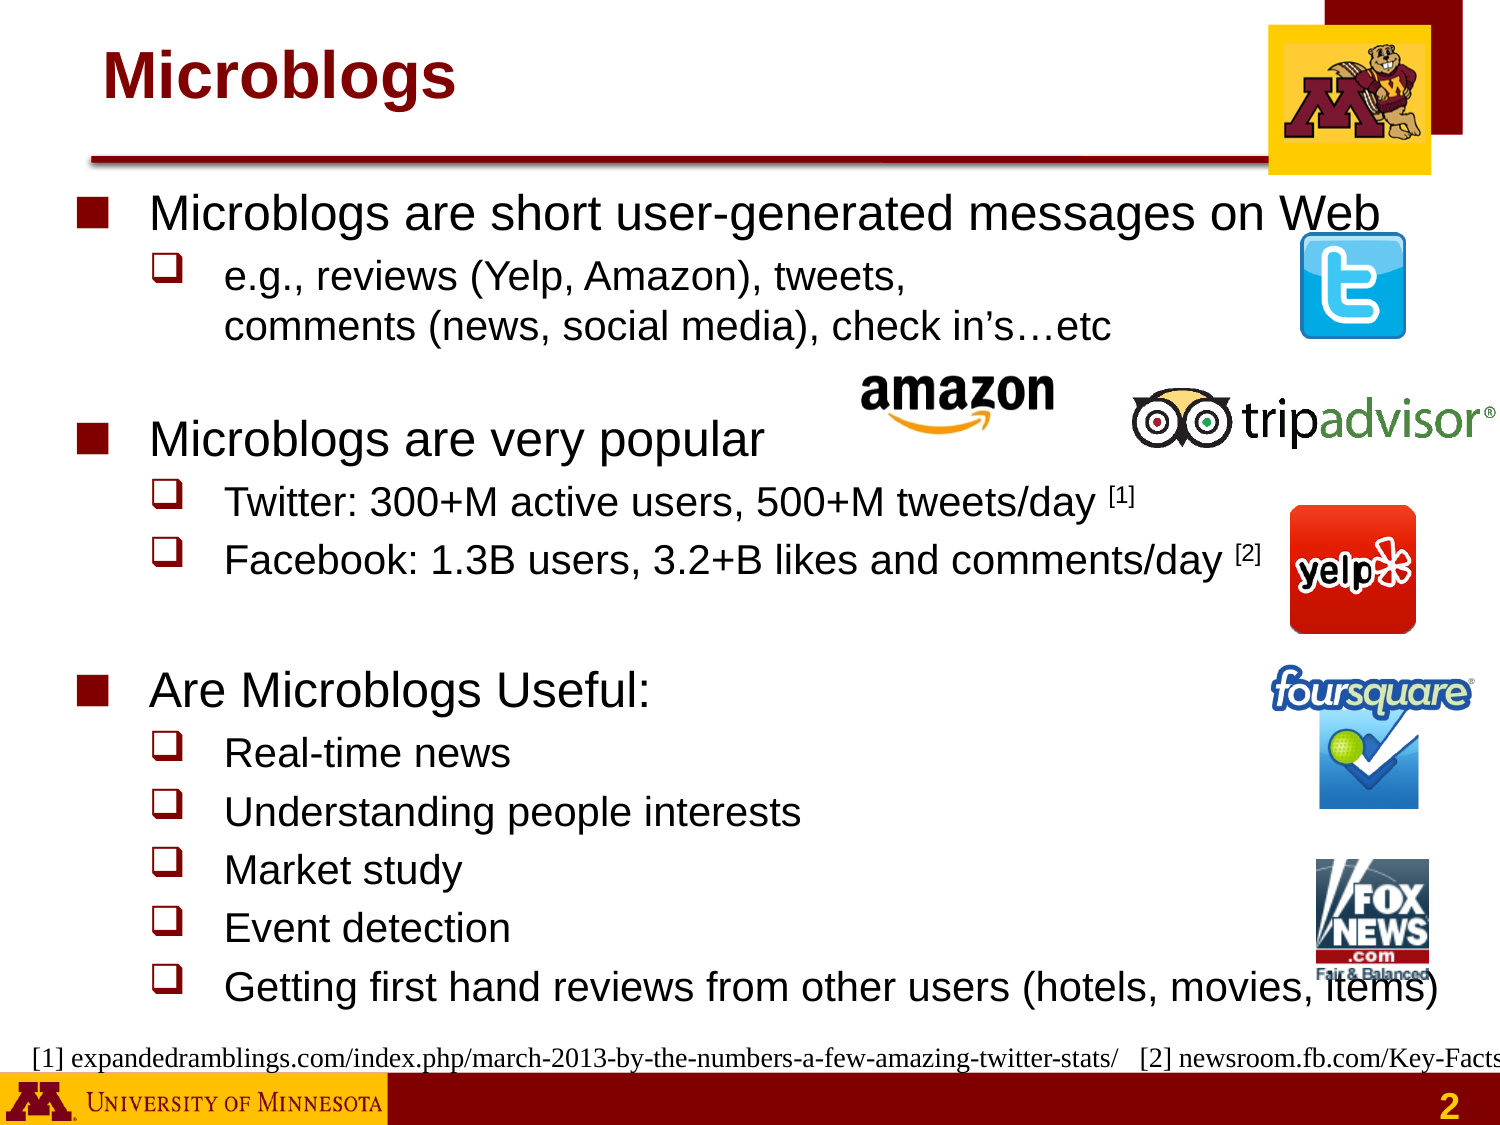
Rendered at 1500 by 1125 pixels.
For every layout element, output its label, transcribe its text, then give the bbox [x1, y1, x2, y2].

picture [835, 358, 1083, 450]
picture [6, 1082, 382, 1121]
picture [1316, 859, 1429, 981]
picture [1289, 504, 1417, 634]
picture [1284, 44, 1425, 143]
list Microblogs are short user-generated messages on Web e.g., reviews (Yelp, Amazon), tweets, comments (news, social media), check in’s…etc Microblogs are very popular Twitter: 300+M active users, 500+M tweets/day [1] Facebook: 1.3B users, 3.2+B likes and comments/day [2] Are Microblogs Useful: Real-time news Understanding people interests Market study Event detection Getting first hand reviews from other users (hotels, movies, items) [58, 172, 1500, 1031]
picture [1130, 386, 1498, 450]
text_box [1126, 387, 1500, 456]
picture [1256, 654, 1489, 809]
title Microblogs [87, 9, 1238, 135]
text_box [1] expandedramblings.com/index.php/march-2013-by-the-numbers-a-few-amazing-twitter-stats/ [2] newsroom.fb.com/Key-Facts [17, 1031, 1500, 1081]
picture [1299, 232, 1407, 339]
